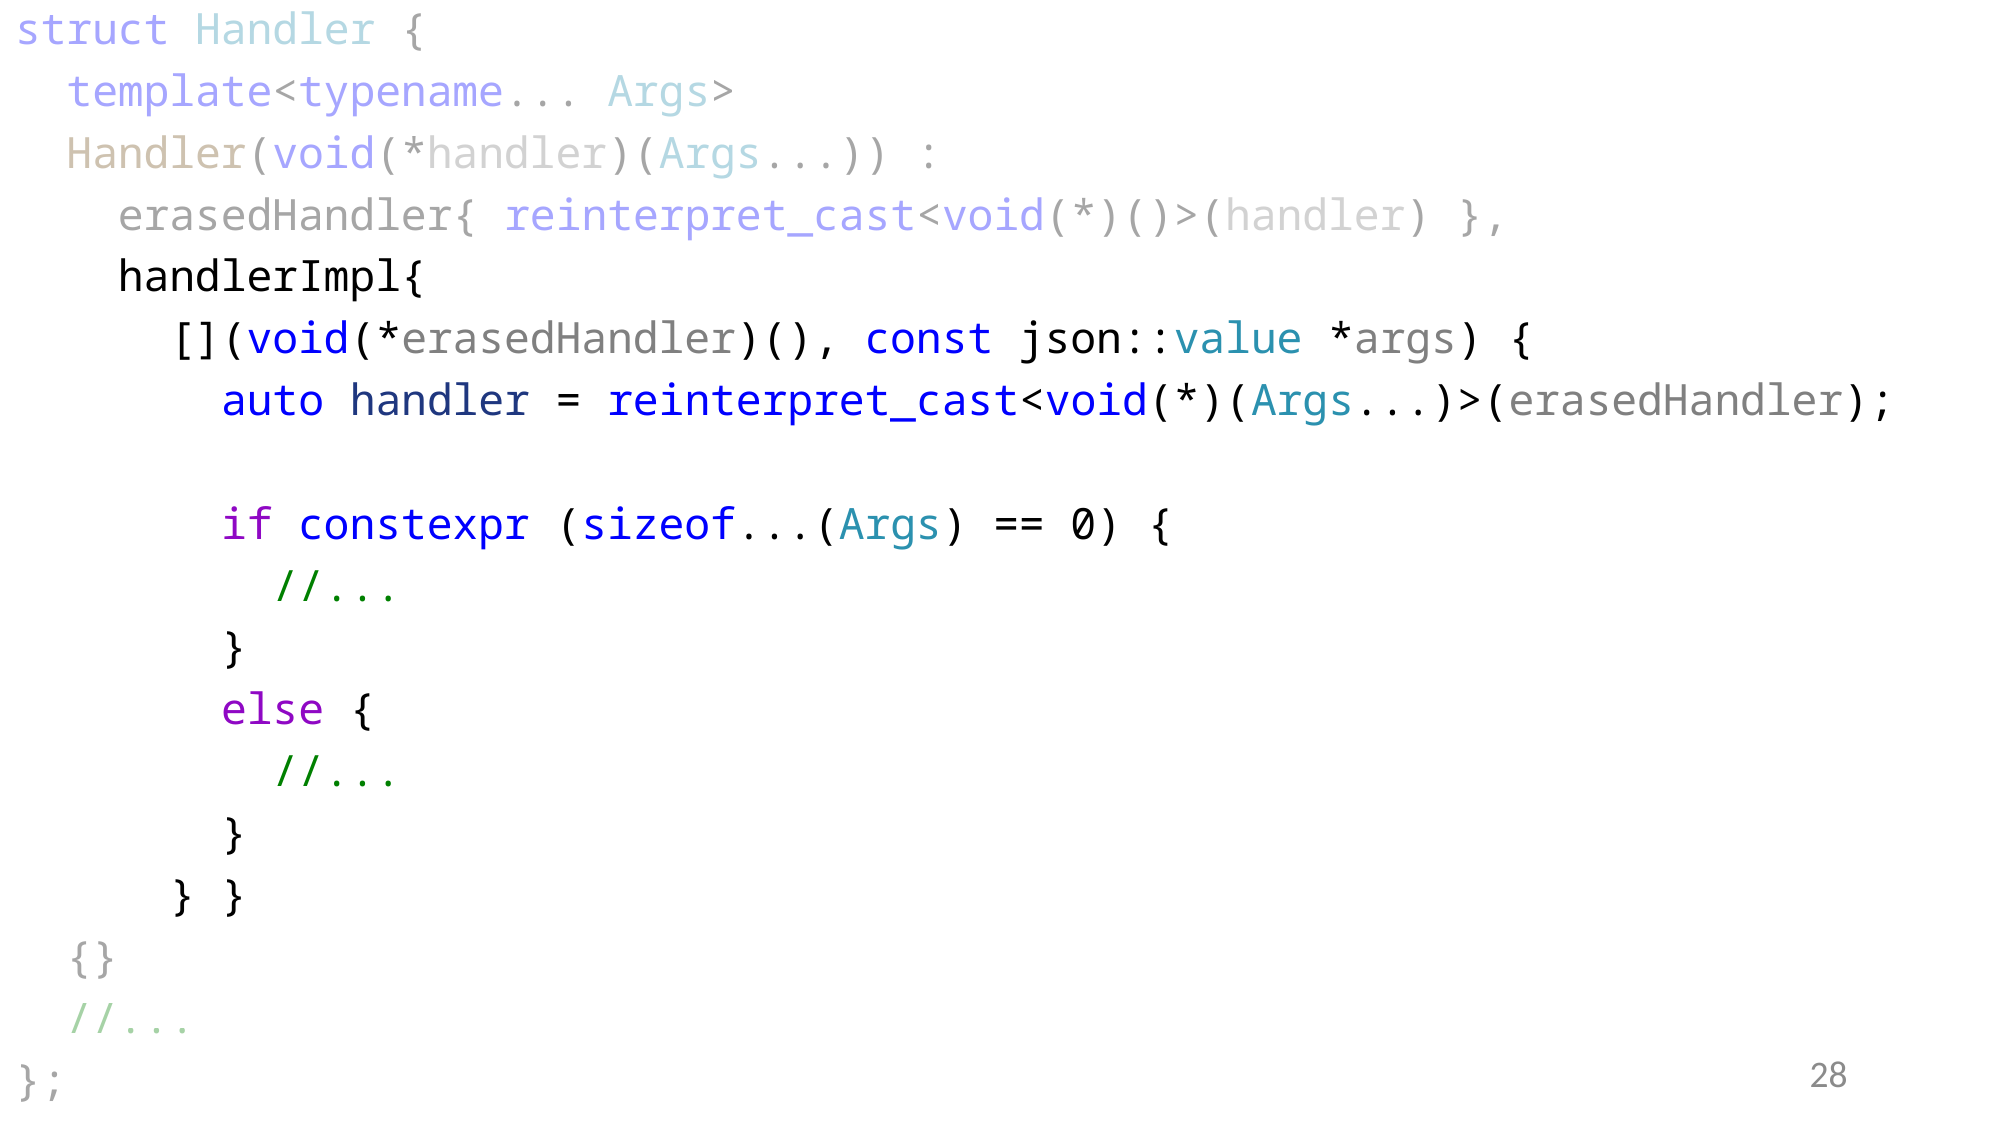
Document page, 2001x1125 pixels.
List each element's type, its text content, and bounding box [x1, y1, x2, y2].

slide_number 28 [1412, 1042, 1863, 1103]
list struct Handler { template<typename... Args> Handler(void(*handler)(Args...)) : erasedHandler{ reinterpret_cast<void(*)()>(handler) }, handlerImpl{ [](void(*erasedHandler)(), const json::value *args) { auto handler = reinterpret_cast<void(*)(Args...)>(erasedHandler); if constexpr (sizeof...(Args) == 0) { //... } else { //... } } } {} //... }; [0, 0, 2000, 1125]
